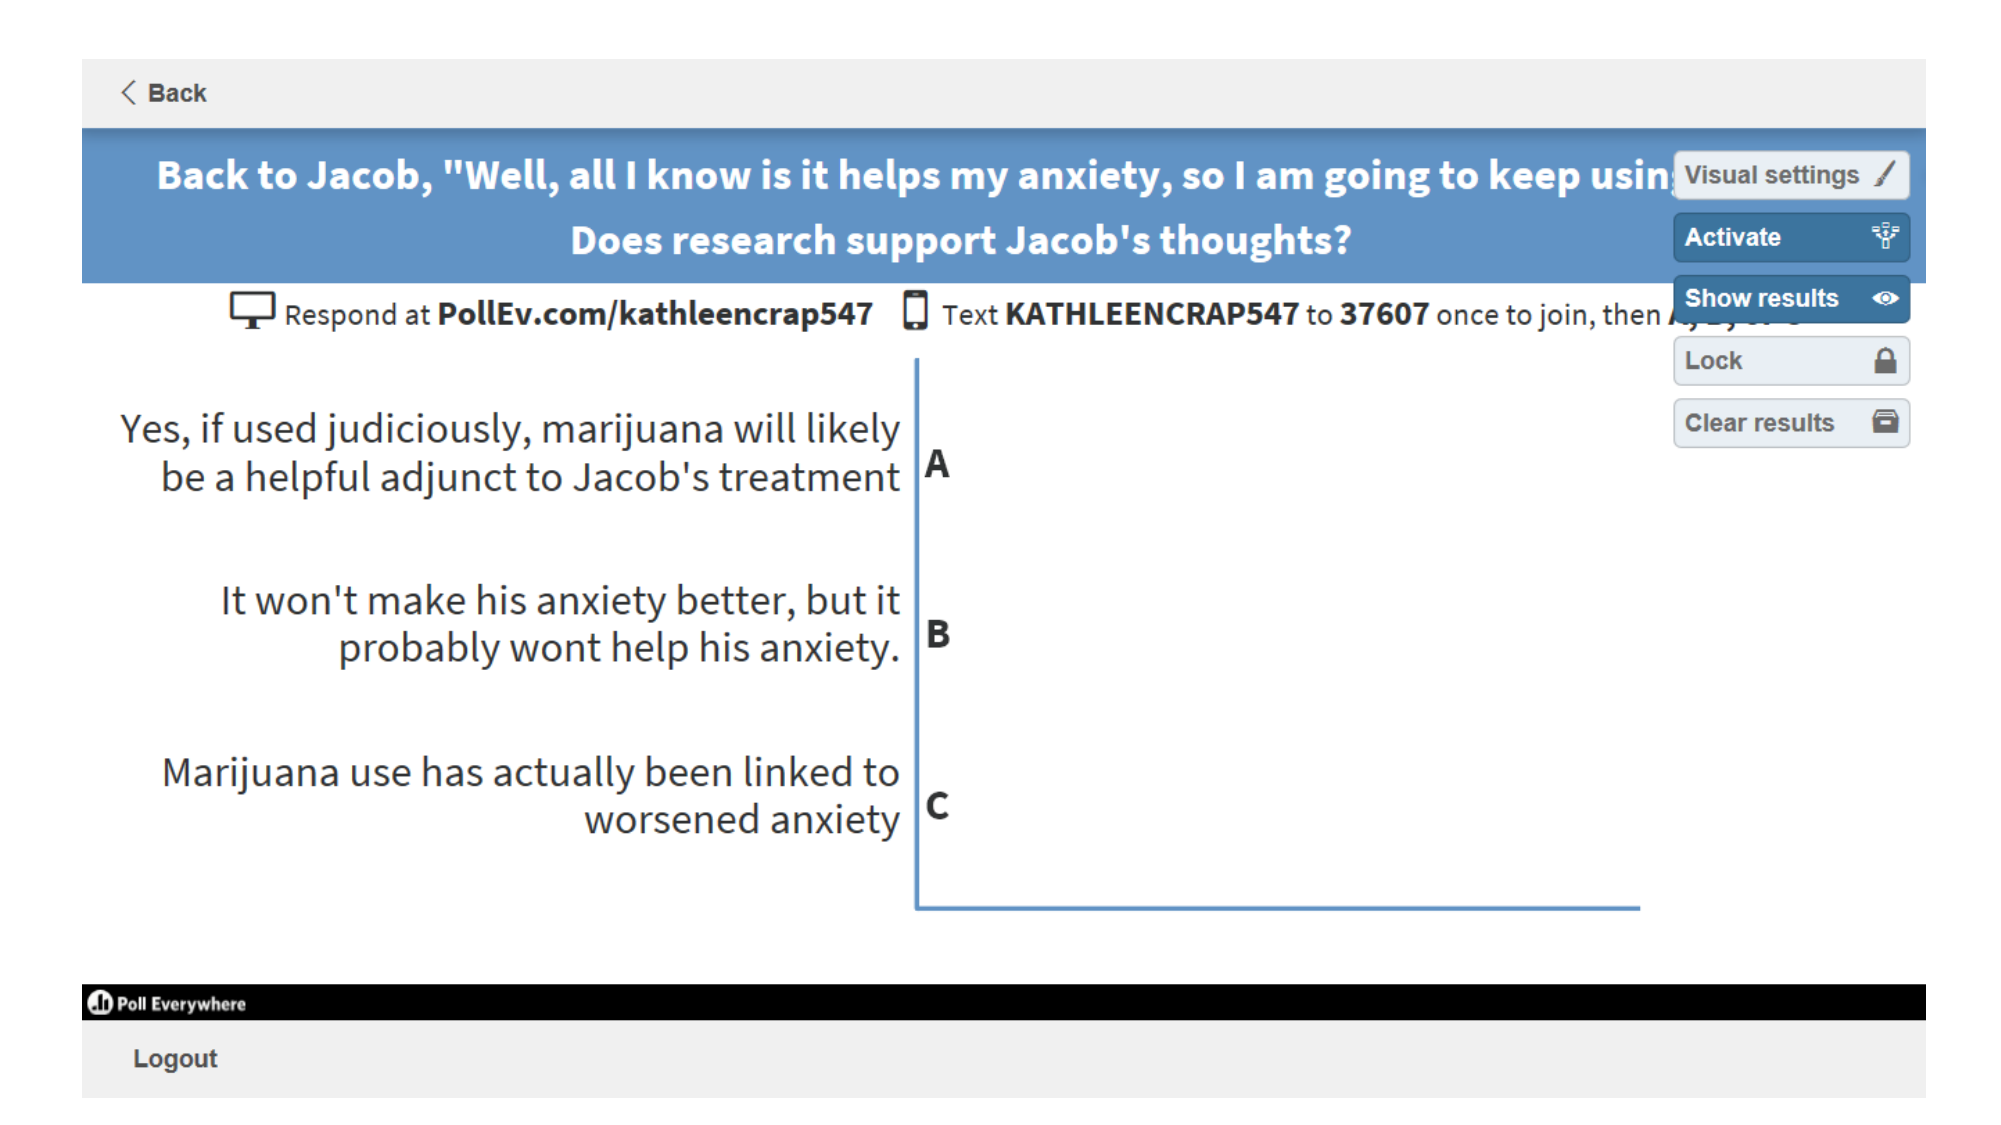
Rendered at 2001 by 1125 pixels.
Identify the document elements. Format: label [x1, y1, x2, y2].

picture [82, 59, 1926, 1098]
